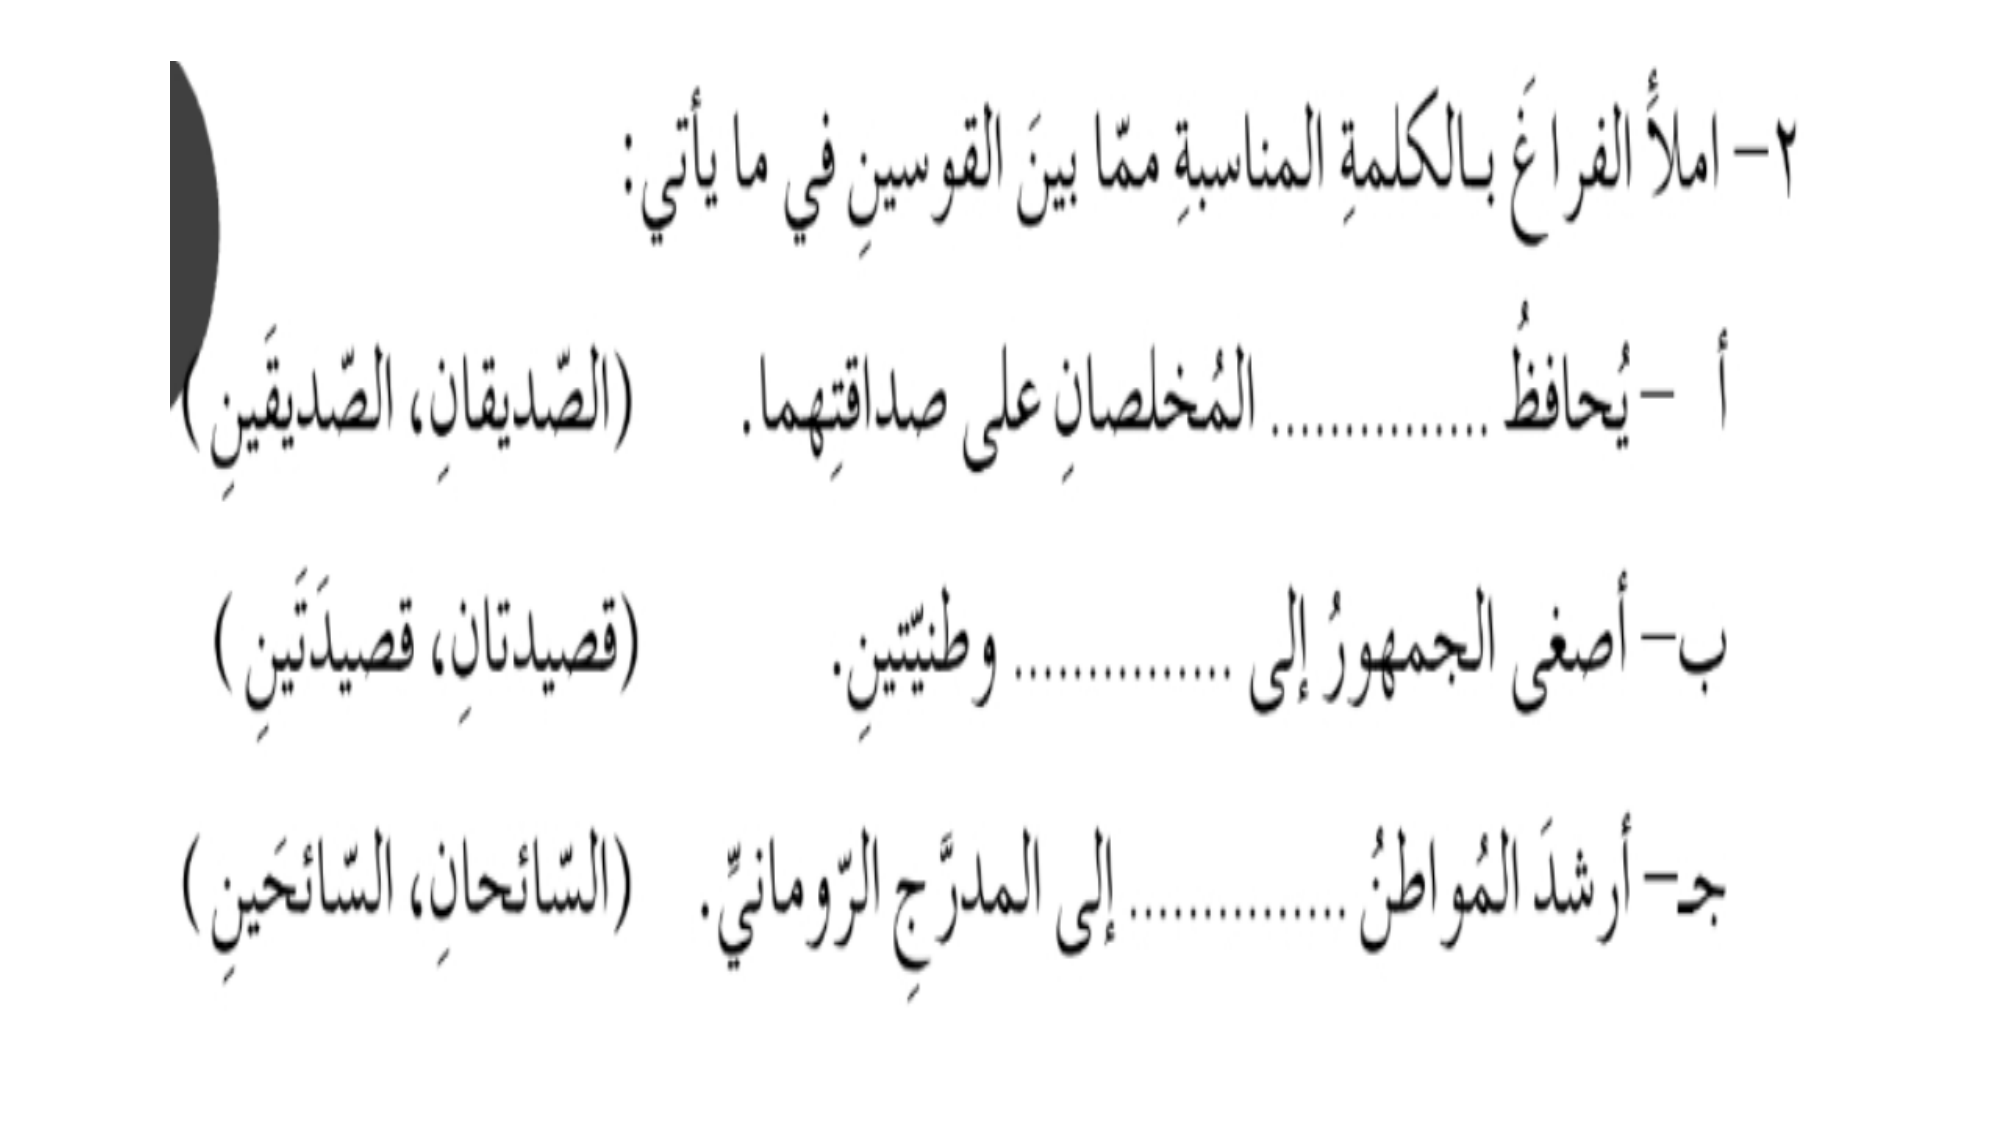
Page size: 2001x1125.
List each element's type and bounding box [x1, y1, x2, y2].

picture [170, 61, 1830, 1046]
